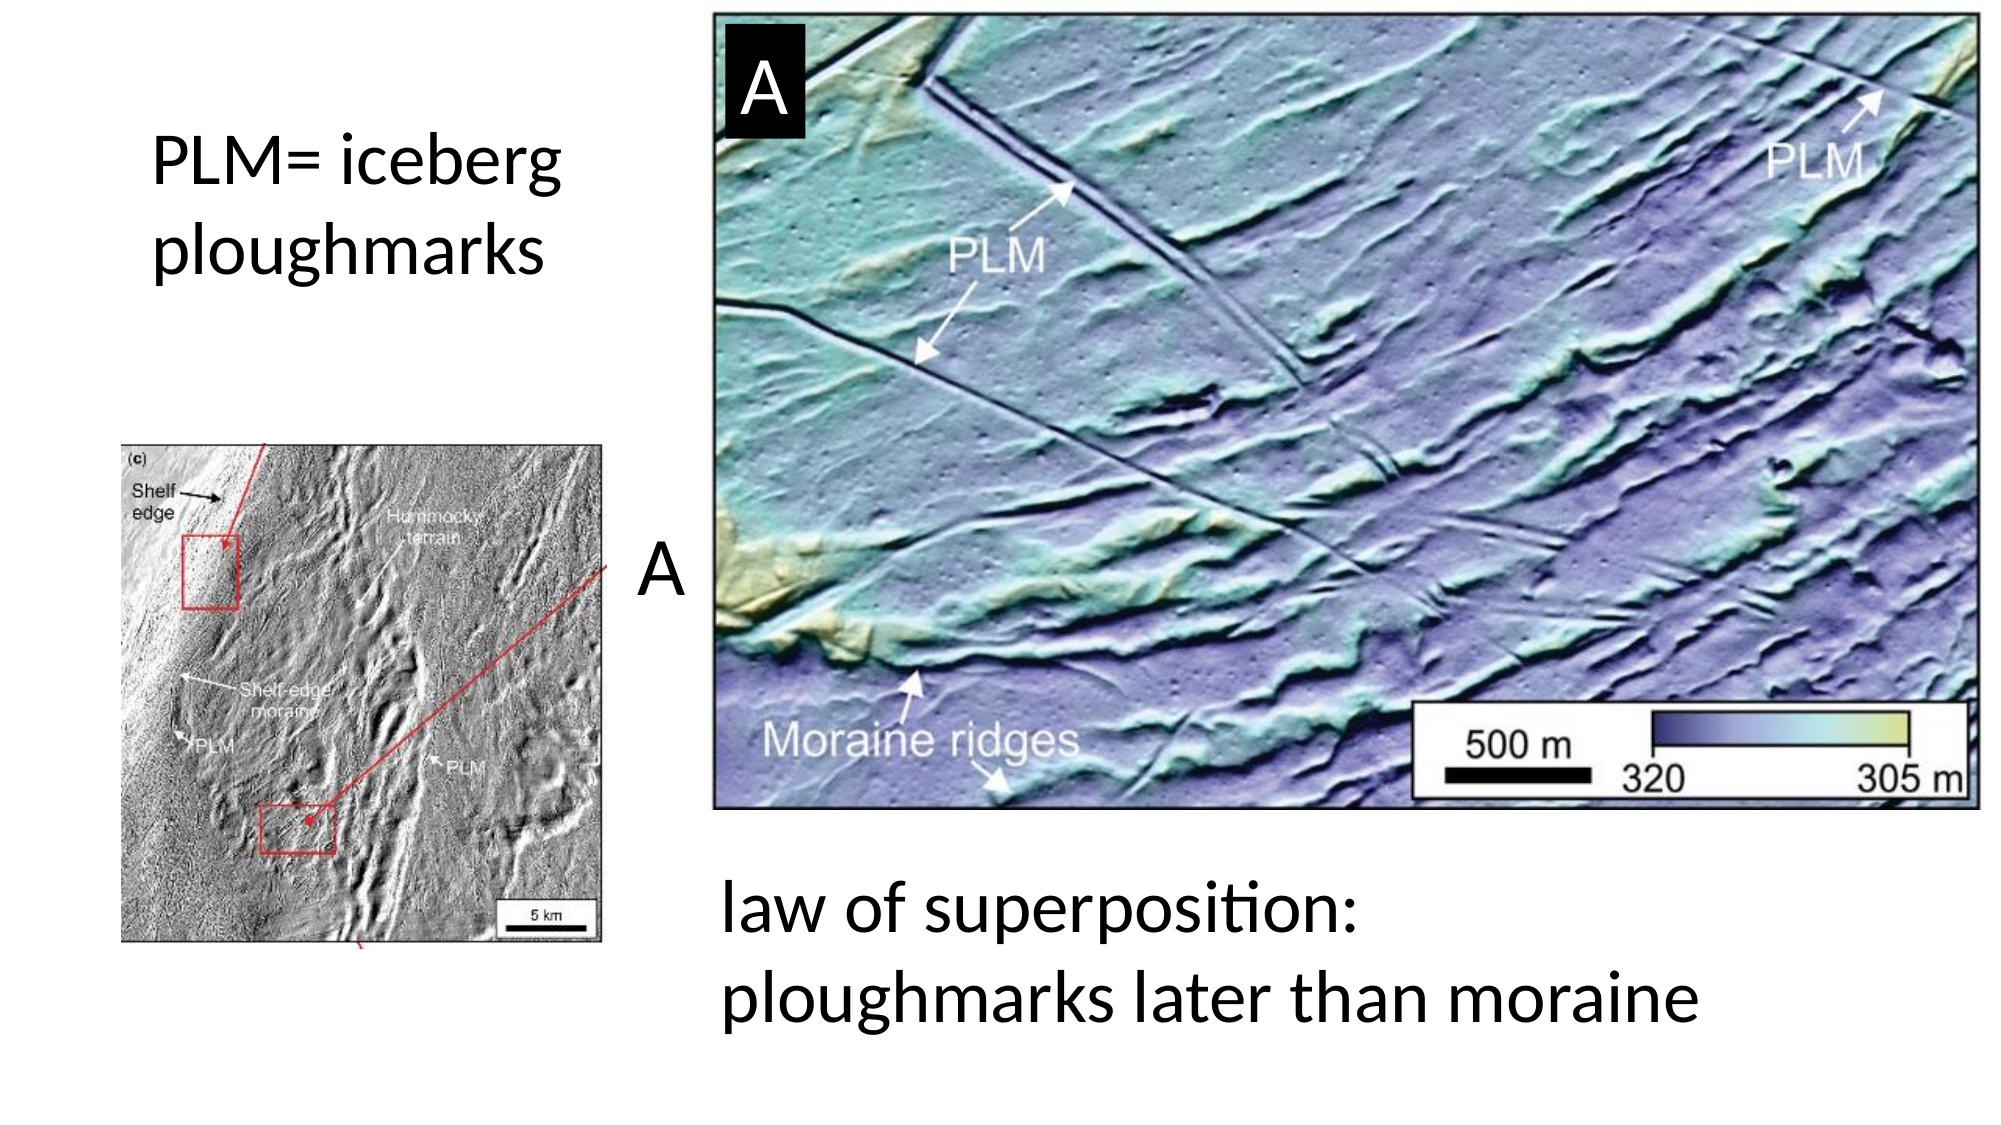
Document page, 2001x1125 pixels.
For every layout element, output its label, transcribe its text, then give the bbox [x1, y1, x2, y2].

text_box PLM= iceberg ploughmarks [136, 101, 705, 297]
picture [705, 0, 2000, 810]
picture [121, 443, 607, 949]
text_box law of superposition: ploughmarks later than moraine [706, 850, 1726, 1045]
text_box A [622, 504, 705, 620]
